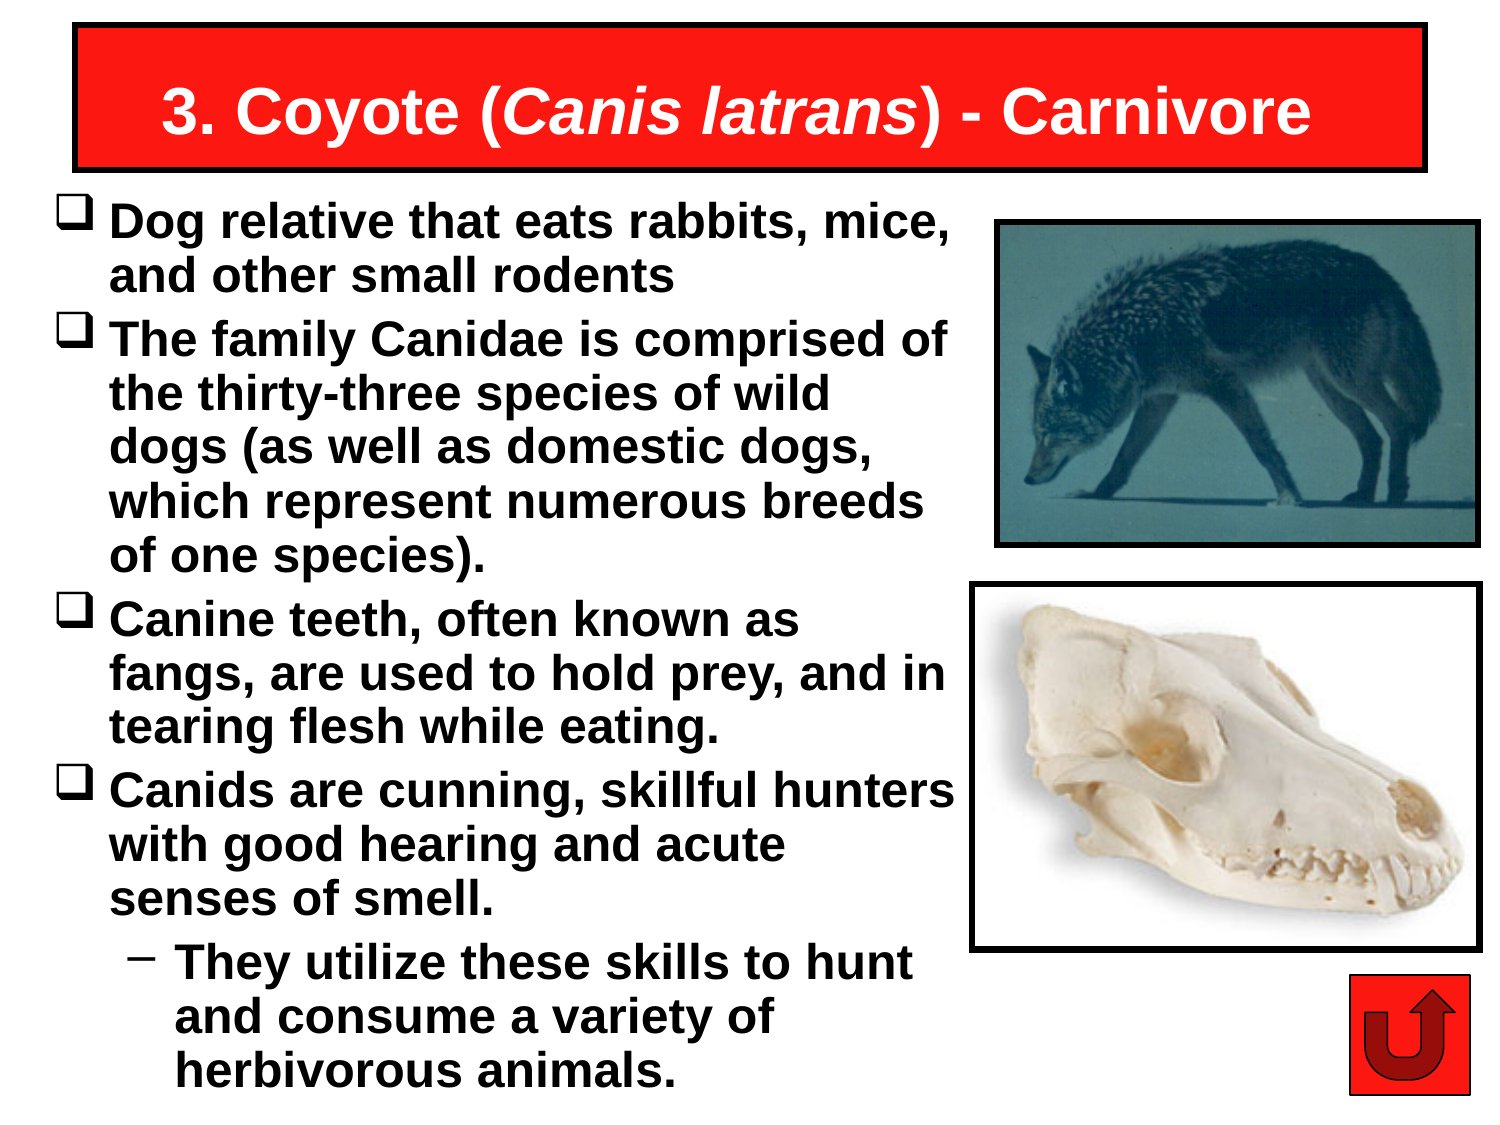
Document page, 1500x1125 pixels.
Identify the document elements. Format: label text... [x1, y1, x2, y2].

slide_number 22 [1074, 1024, 1426, 1103]
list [999, 224, 1476, 542]
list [974, 587, 1477, 947]
list Dog relative that eats rabbits, mice, and other small rodents The family Canidae is comprised of the thirty-three species of wild dogs (as well as domestic dogs, which represent numerous breeds of one species). Canine teeth, often known as fangs, are used to hold prey, and in tearing flesh while eating. Canids are cunning, skillful hunters with good hearing and acute senses of smell. They utilize these skills to hunt and consume a variety of herbivorous animals. [37, 187, 976, 1026]
text_box [1349, 974, 1470, 1095]
title 3. Coyote (Canis latrans) - Carnivore [74, 24, 1426, 171]
